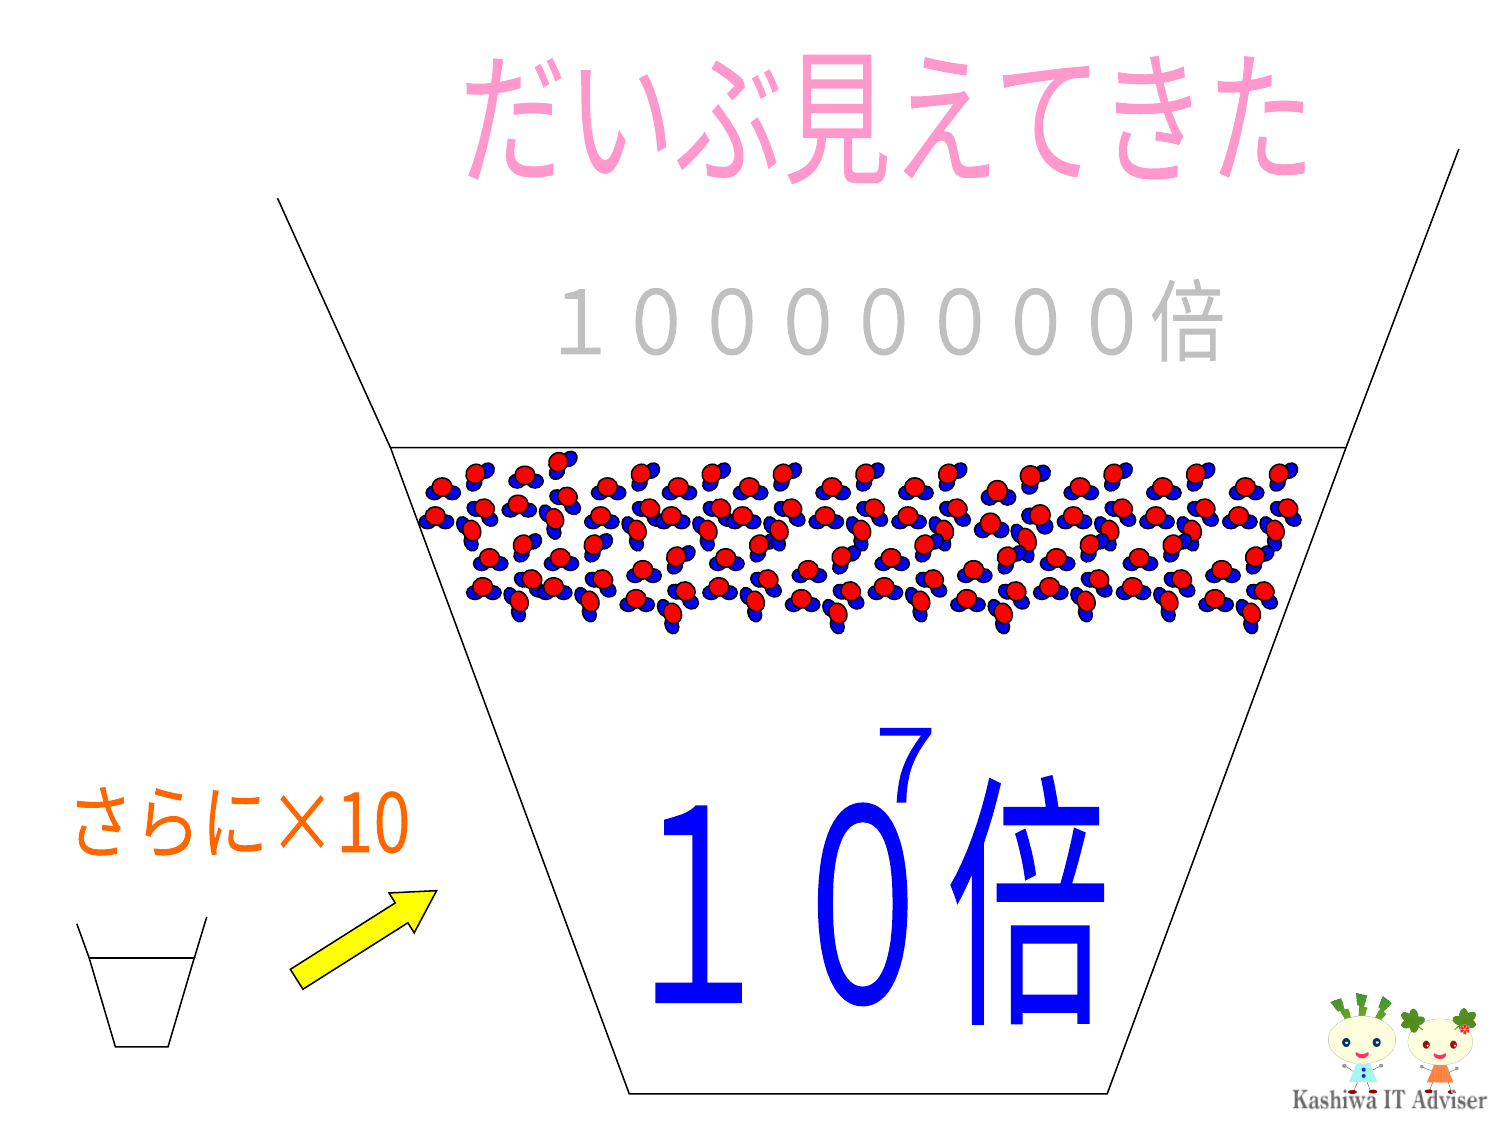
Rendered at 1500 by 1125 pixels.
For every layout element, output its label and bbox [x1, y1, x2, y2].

text_box [76, 786, 450, 1047]
text_box [277, 148, 1459, 1094]
picture [1292, 1008, 1488, 1110]
